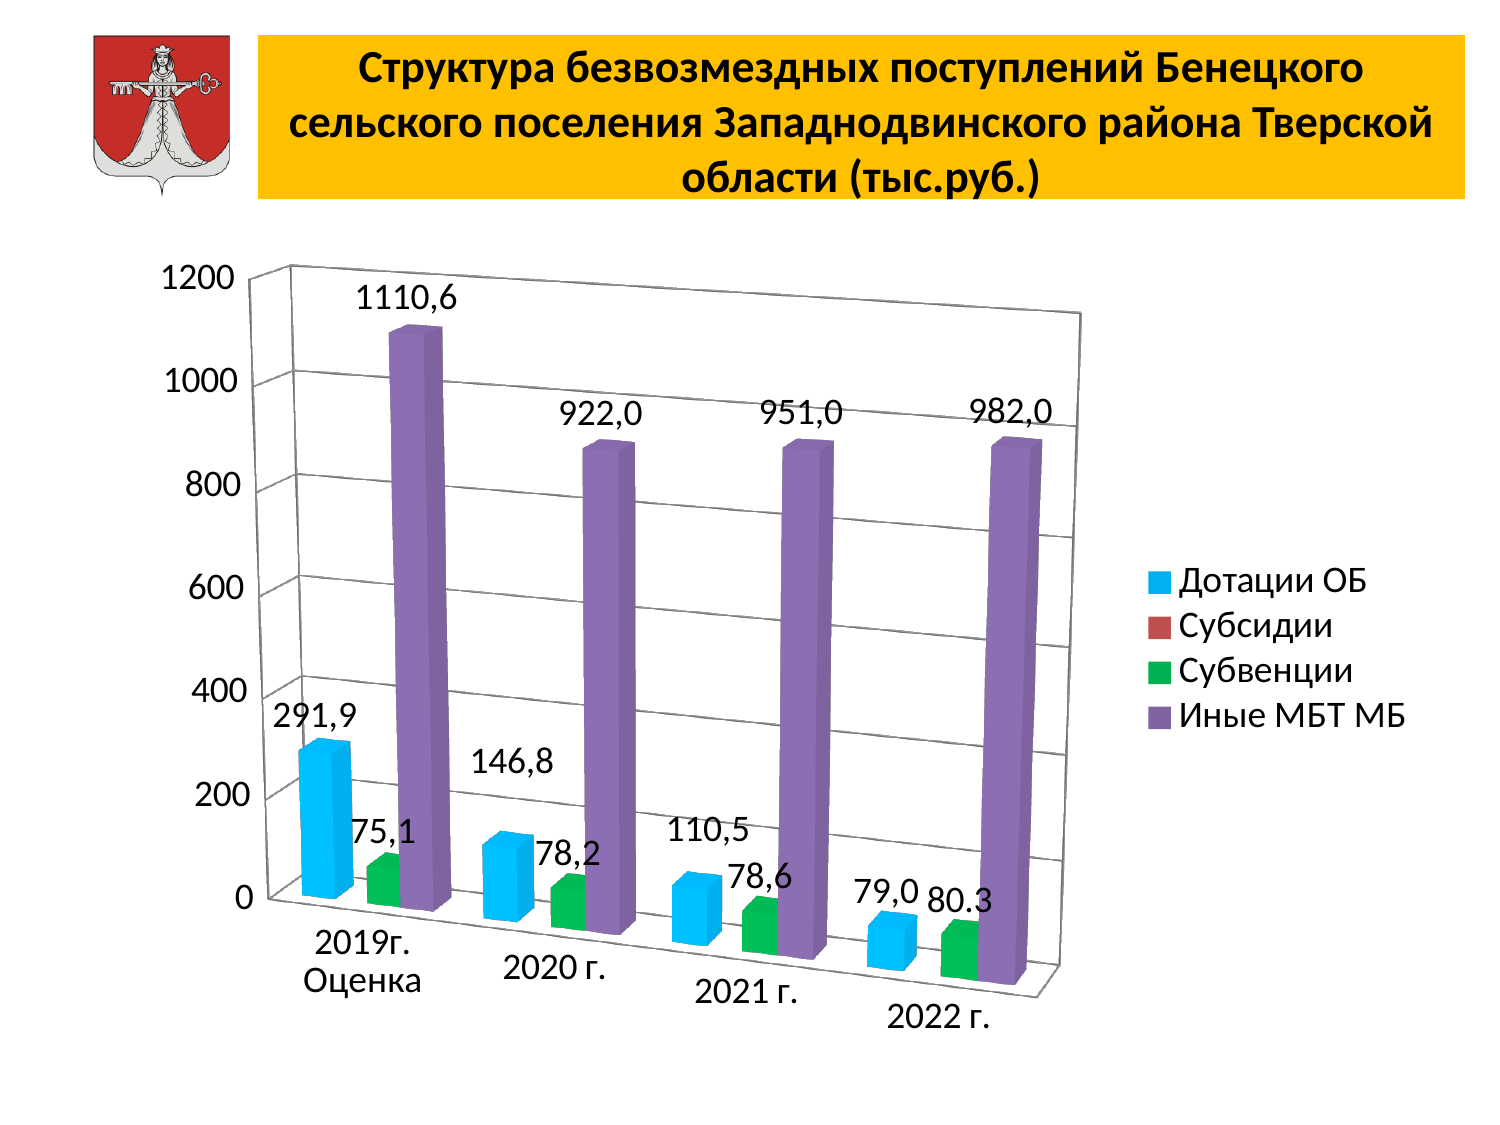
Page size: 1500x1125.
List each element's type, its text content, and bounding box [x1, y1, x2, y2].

picture [93, 34, 230, 197]
title Структура безвозмездных поступлений Бенецкого сельского поселения Западнодвинского района Тверской области (тыс.руб.) [257, 35, 1465, 200]
chart [105, 245, 1433, 1055]
